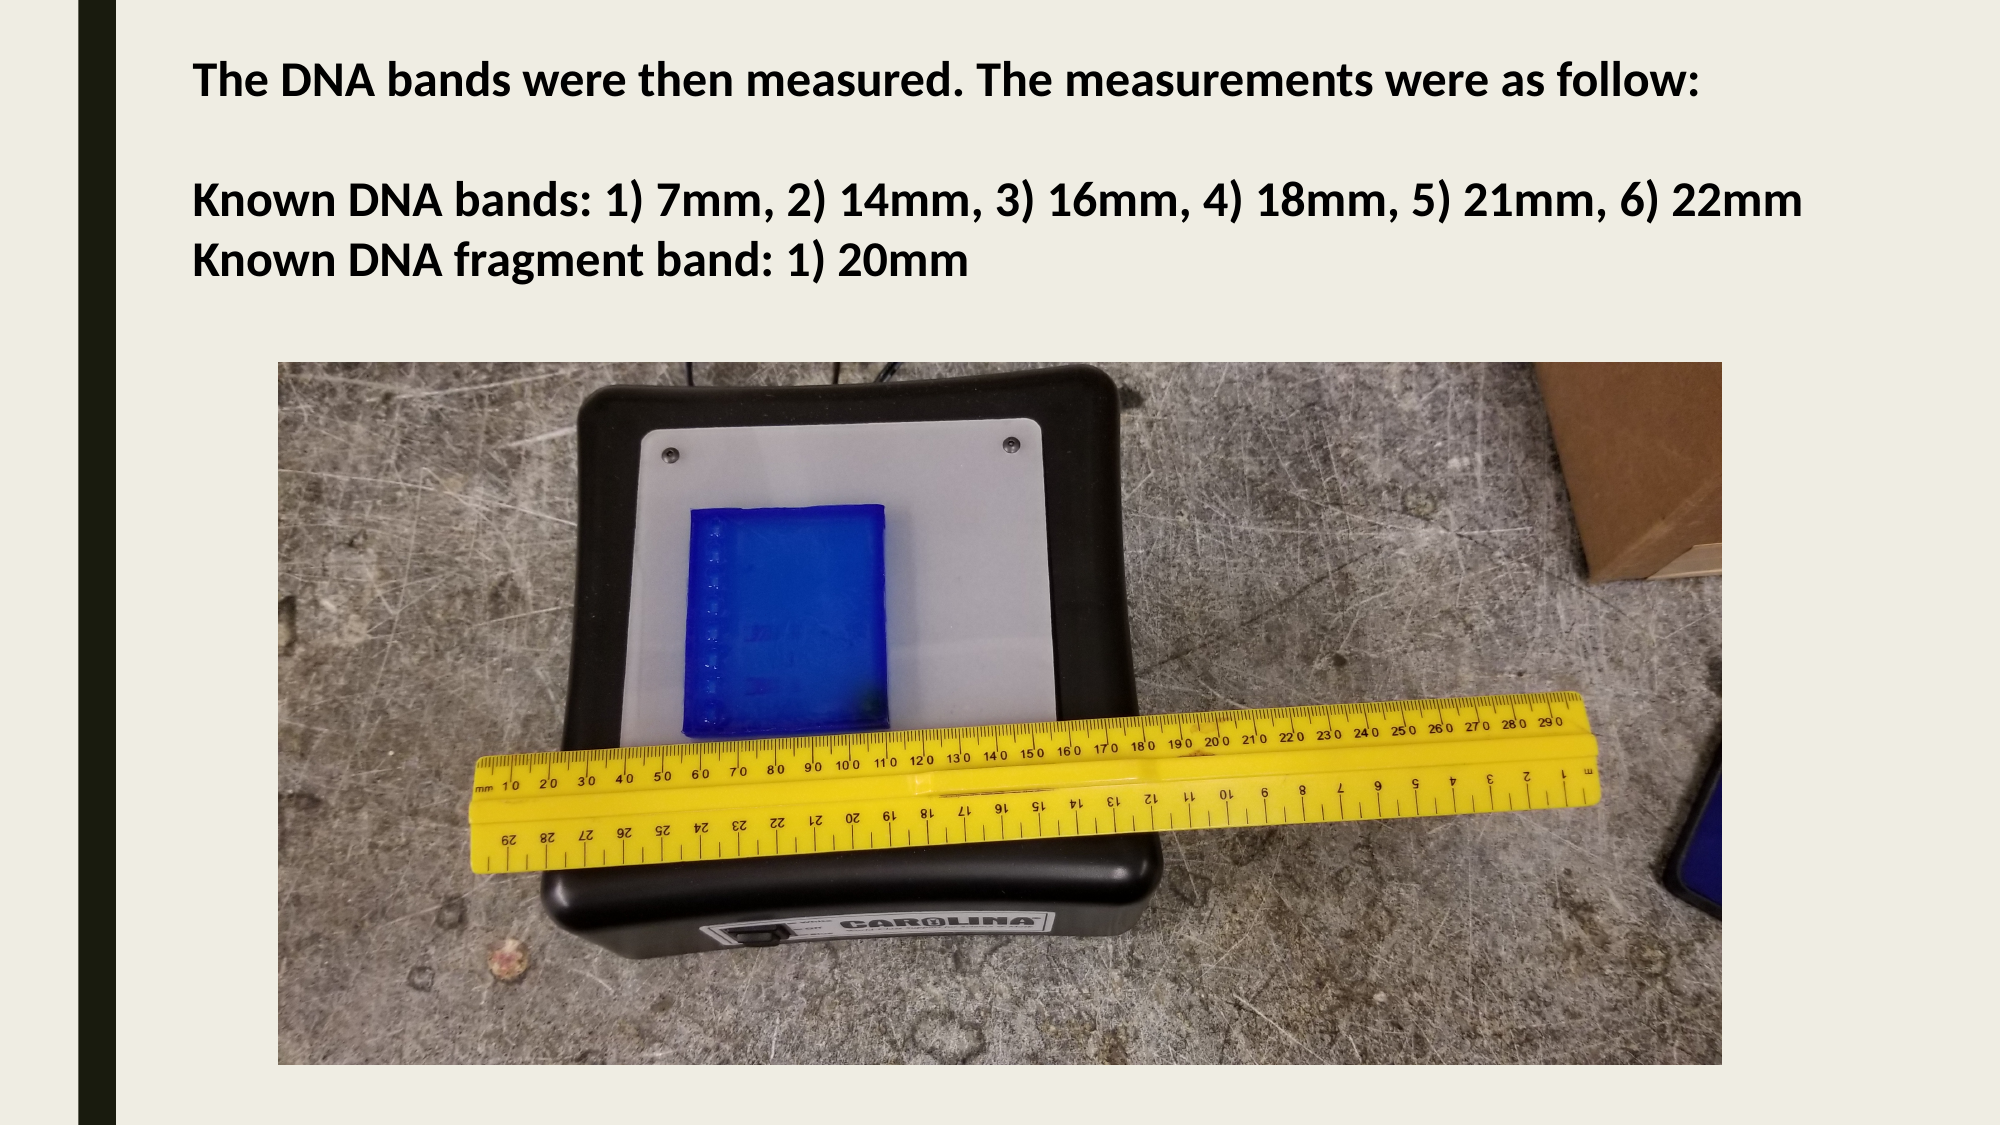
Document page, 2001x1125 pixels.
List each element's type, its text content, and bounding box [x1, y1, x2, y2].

picture [278, 362, 1722, 1065]
text_box The DNA bands were then measured. The measurements were as follow: Known DNA bands: 1) 7mm, 2) 14mm, 3) 16mm, 4) 18mm, 5) 21mm, 6) 22mm Known DNA fragment band: 1) 20mm [177, 39, 1962, 294]
